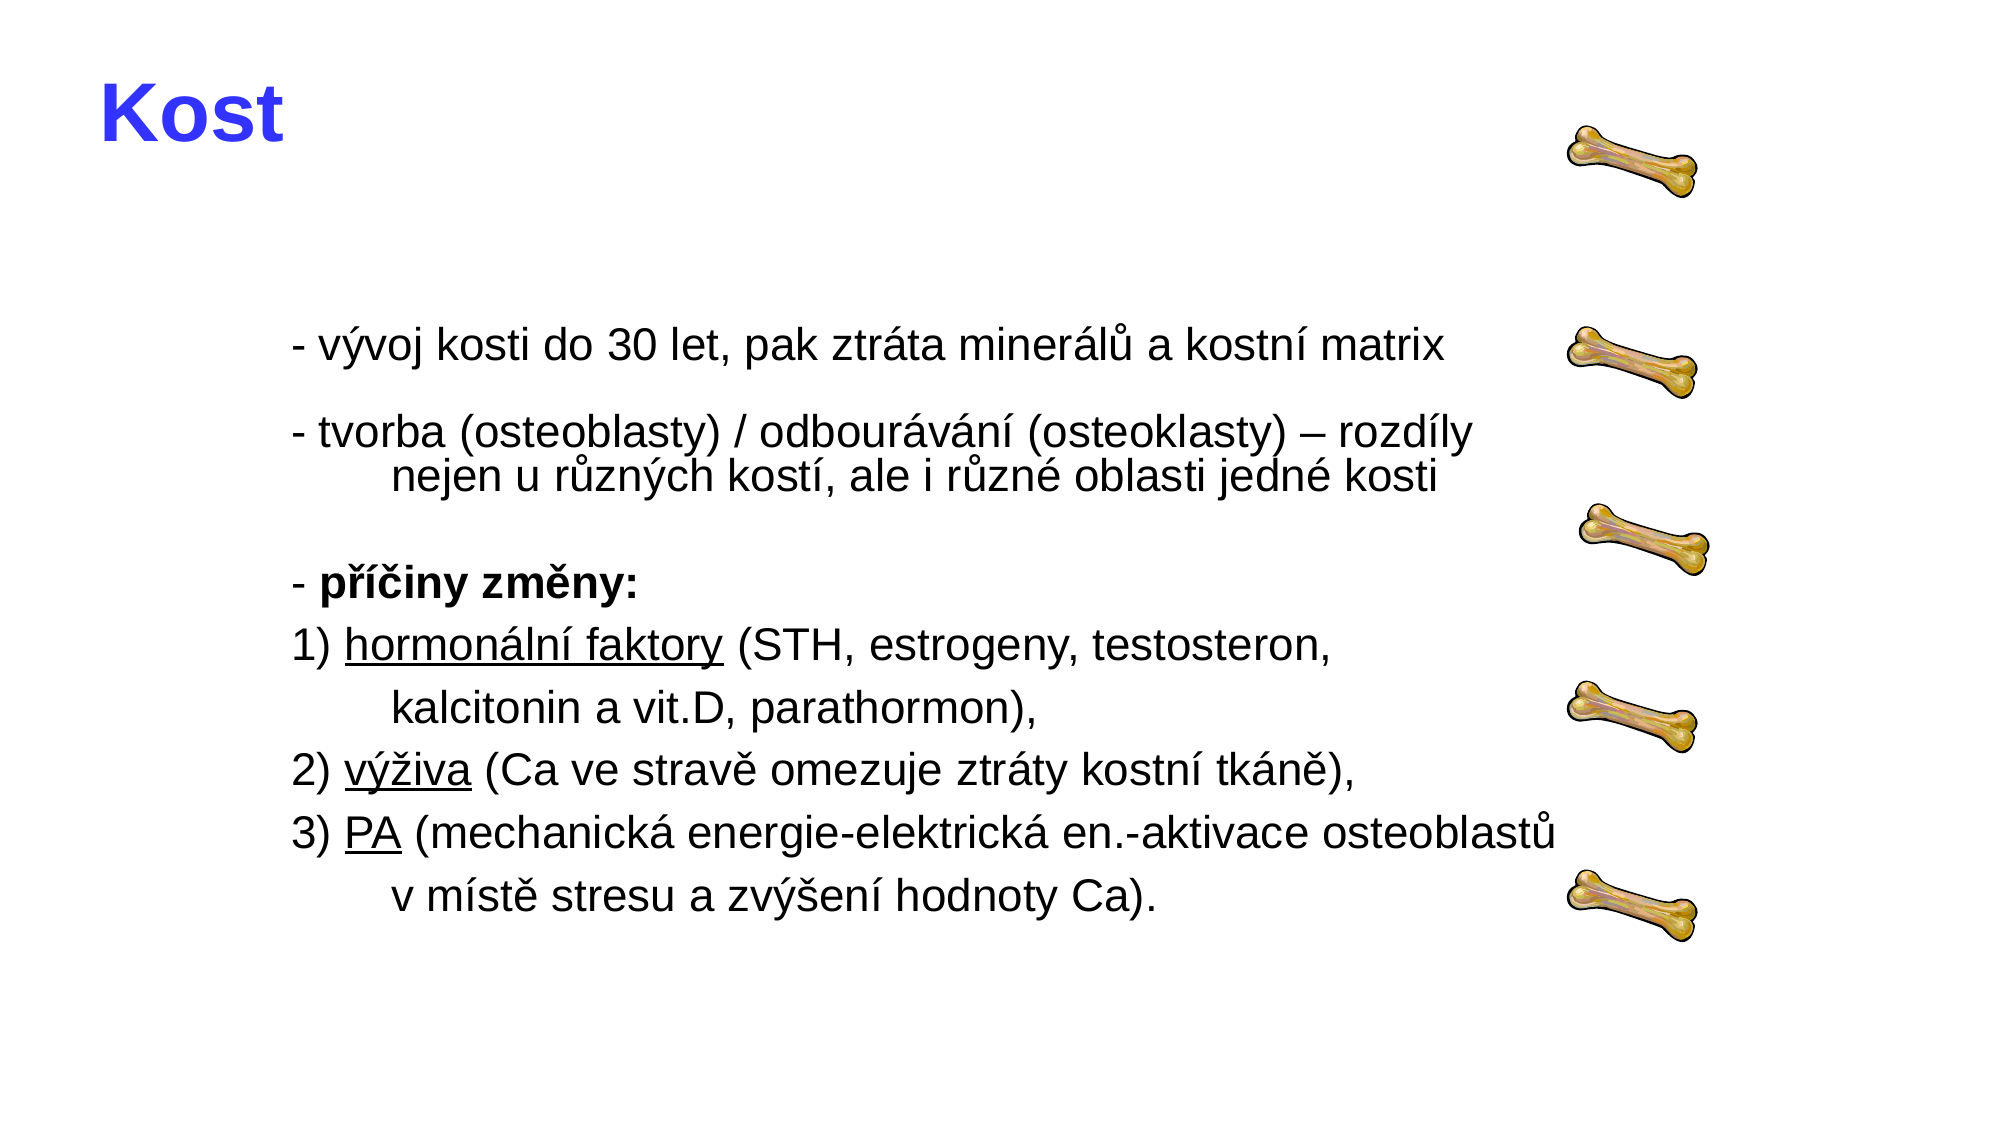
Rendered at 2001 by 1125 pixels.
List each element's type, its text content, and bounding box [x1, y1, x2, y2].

title Kost [99, 75, 1900, 300]
picture [1566, 680, 1698, 754]
picture [1566, 125, 1698, 199]
picture [1578, 503, 1710, 577]
picture [1566, 325, 1698, 400]
picture [1566, 869, 1698, 943]
list - vývoj kosti do 30 let, pak ztráta minerálů a kostní matrix - tvorba (osteoblasty) / odbourávání (osteoklasty) – rozdíly nejen u různých kostí, ale i různé oblasti jedné kosti - příčiny změny: 1) hormonální faktory (STH, estrogeny, testosteron, kalcitonin a vit.D, parathormon), 2) výživa (Ca ve stravě omezuje ztráty kostní tkáně), 3) PA (mechanická energie-elektrická en.-aktivace osteoblastů v místě stresu a zvýšení hodnoty Ca). [291, 324, 1567, 963]
